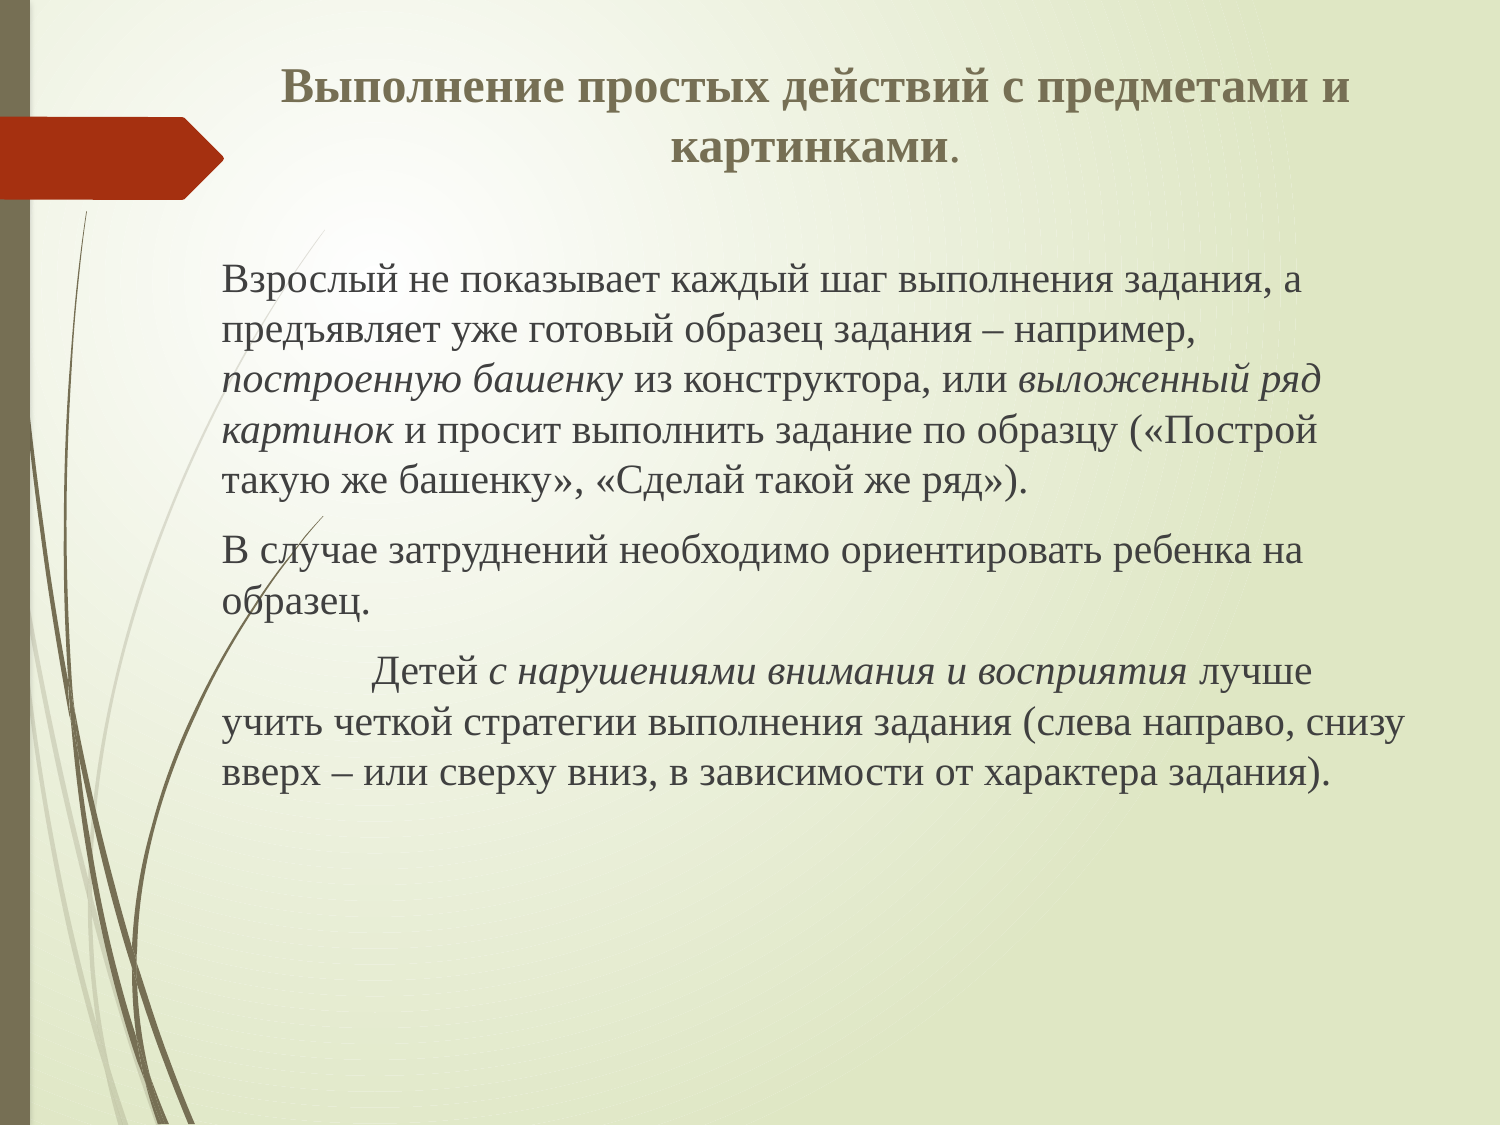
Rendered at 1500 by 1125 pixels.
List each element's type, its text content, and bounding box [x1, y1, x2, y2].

title Выполнение простых действий с предметами и картинками. [206, 45, 1425, 220]
list Взрослый не показывает каждый шаг выполнения задания, а предъявляет уже готовый образец задания – например, построенную башенку из конструктора, или выложенный ряд картинок и просит выполнить задание по образцу («Построй такую же башенку», «Сделай такой же ряд»). В случае затруднений необходимо ориентировать ребенка на образец. Детей с нарушениями внимания и восприятия лучше учить четкой стратегии выполнения задания (слева направо, снизу вверх – или сверху вниз, в зависимости от характера задания). [206, 243, 1425, 982]
